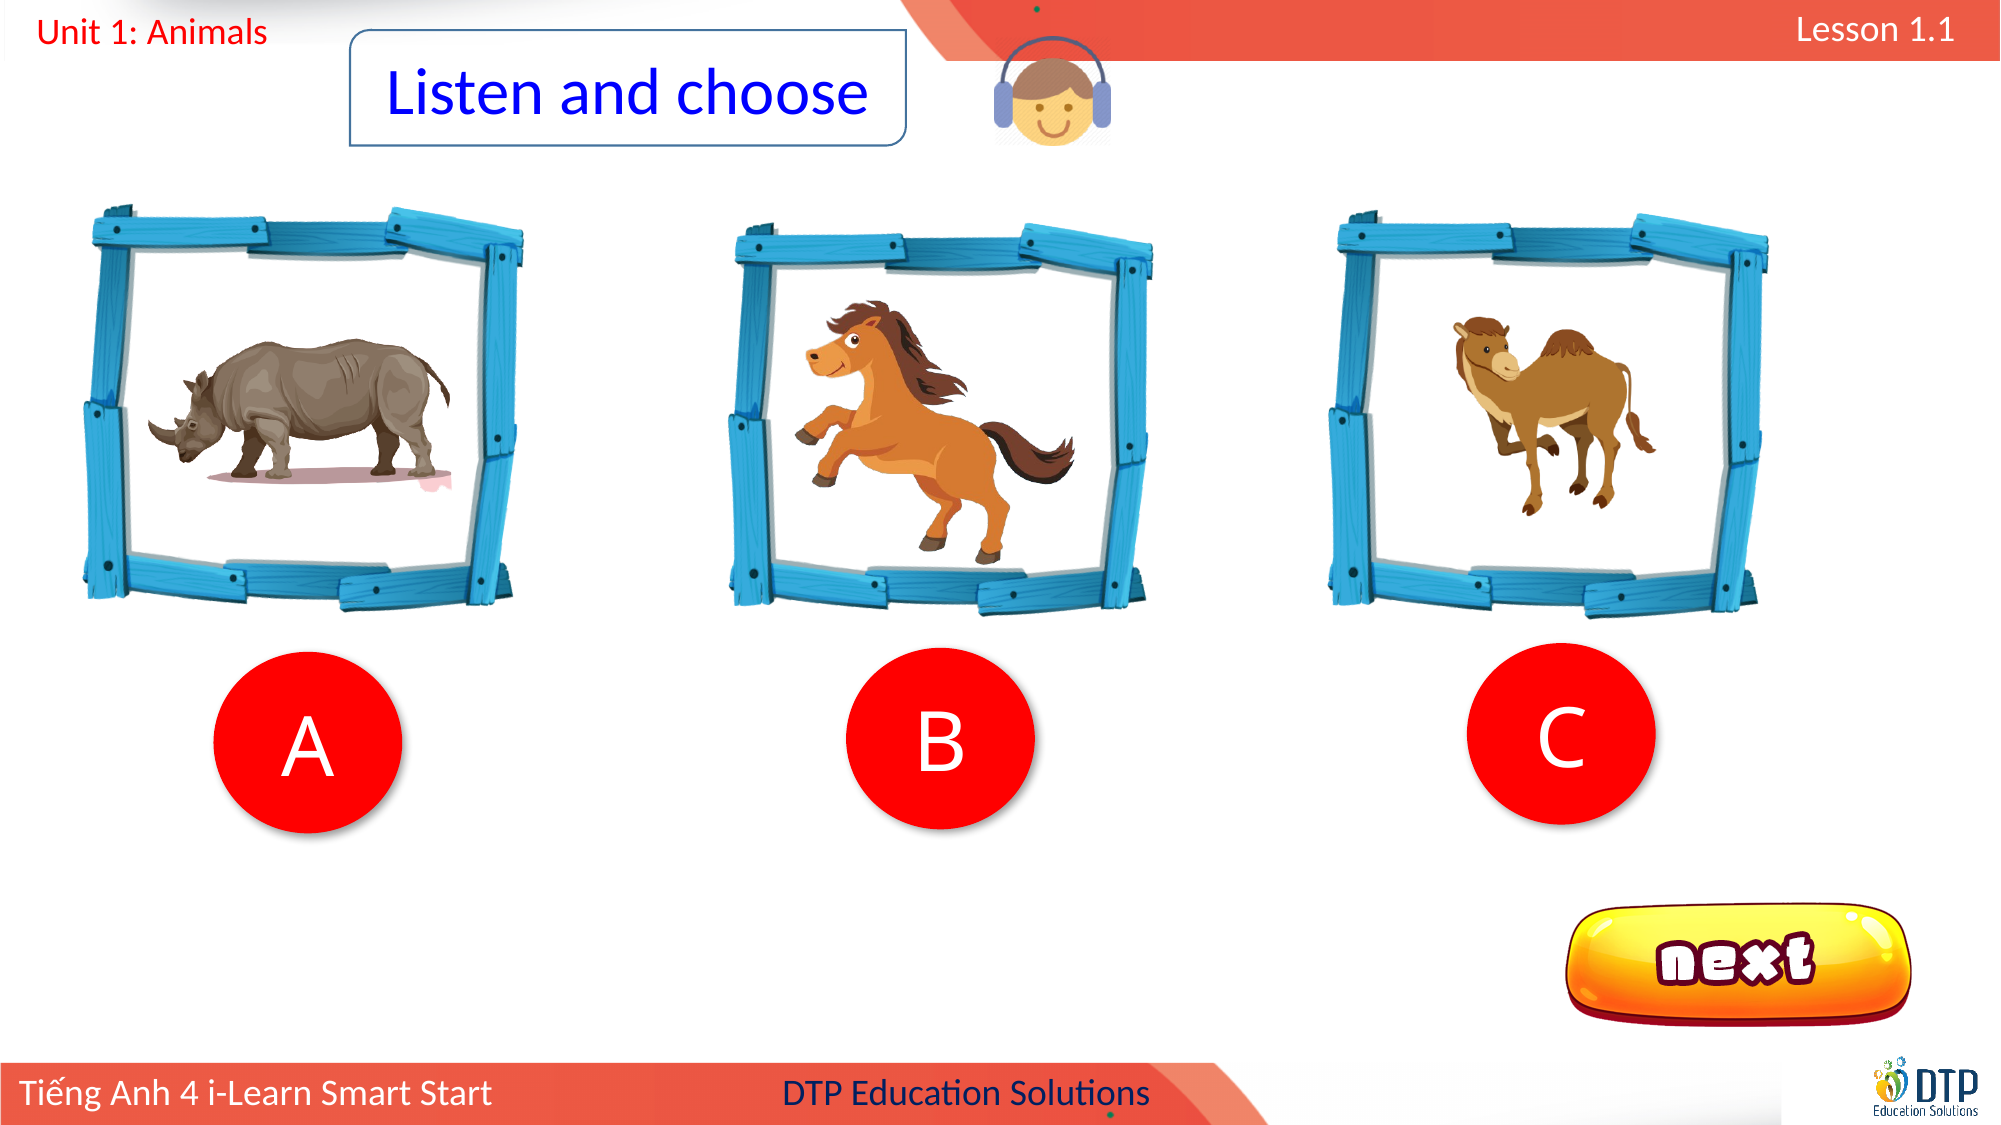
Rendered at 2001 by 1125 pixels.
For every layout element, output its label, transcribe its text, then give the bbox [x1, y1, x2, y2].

text_box Listen and choose [348, 28, 907, 147]
picture [681, 179, 1201, 669]
text_box C [1465, 642, 1657, 826]
picture [1565, 902, 1982, 1125]
picture [2, 1063, 1782, 1125]
text_box B [845, 646, 1036, 831]
picture [4, 0, 2000, 146]
picture [33, 159, 574, 667]
text_box A [212, 650, 404, 835]
picture [1278, 165, 1818, 674]
